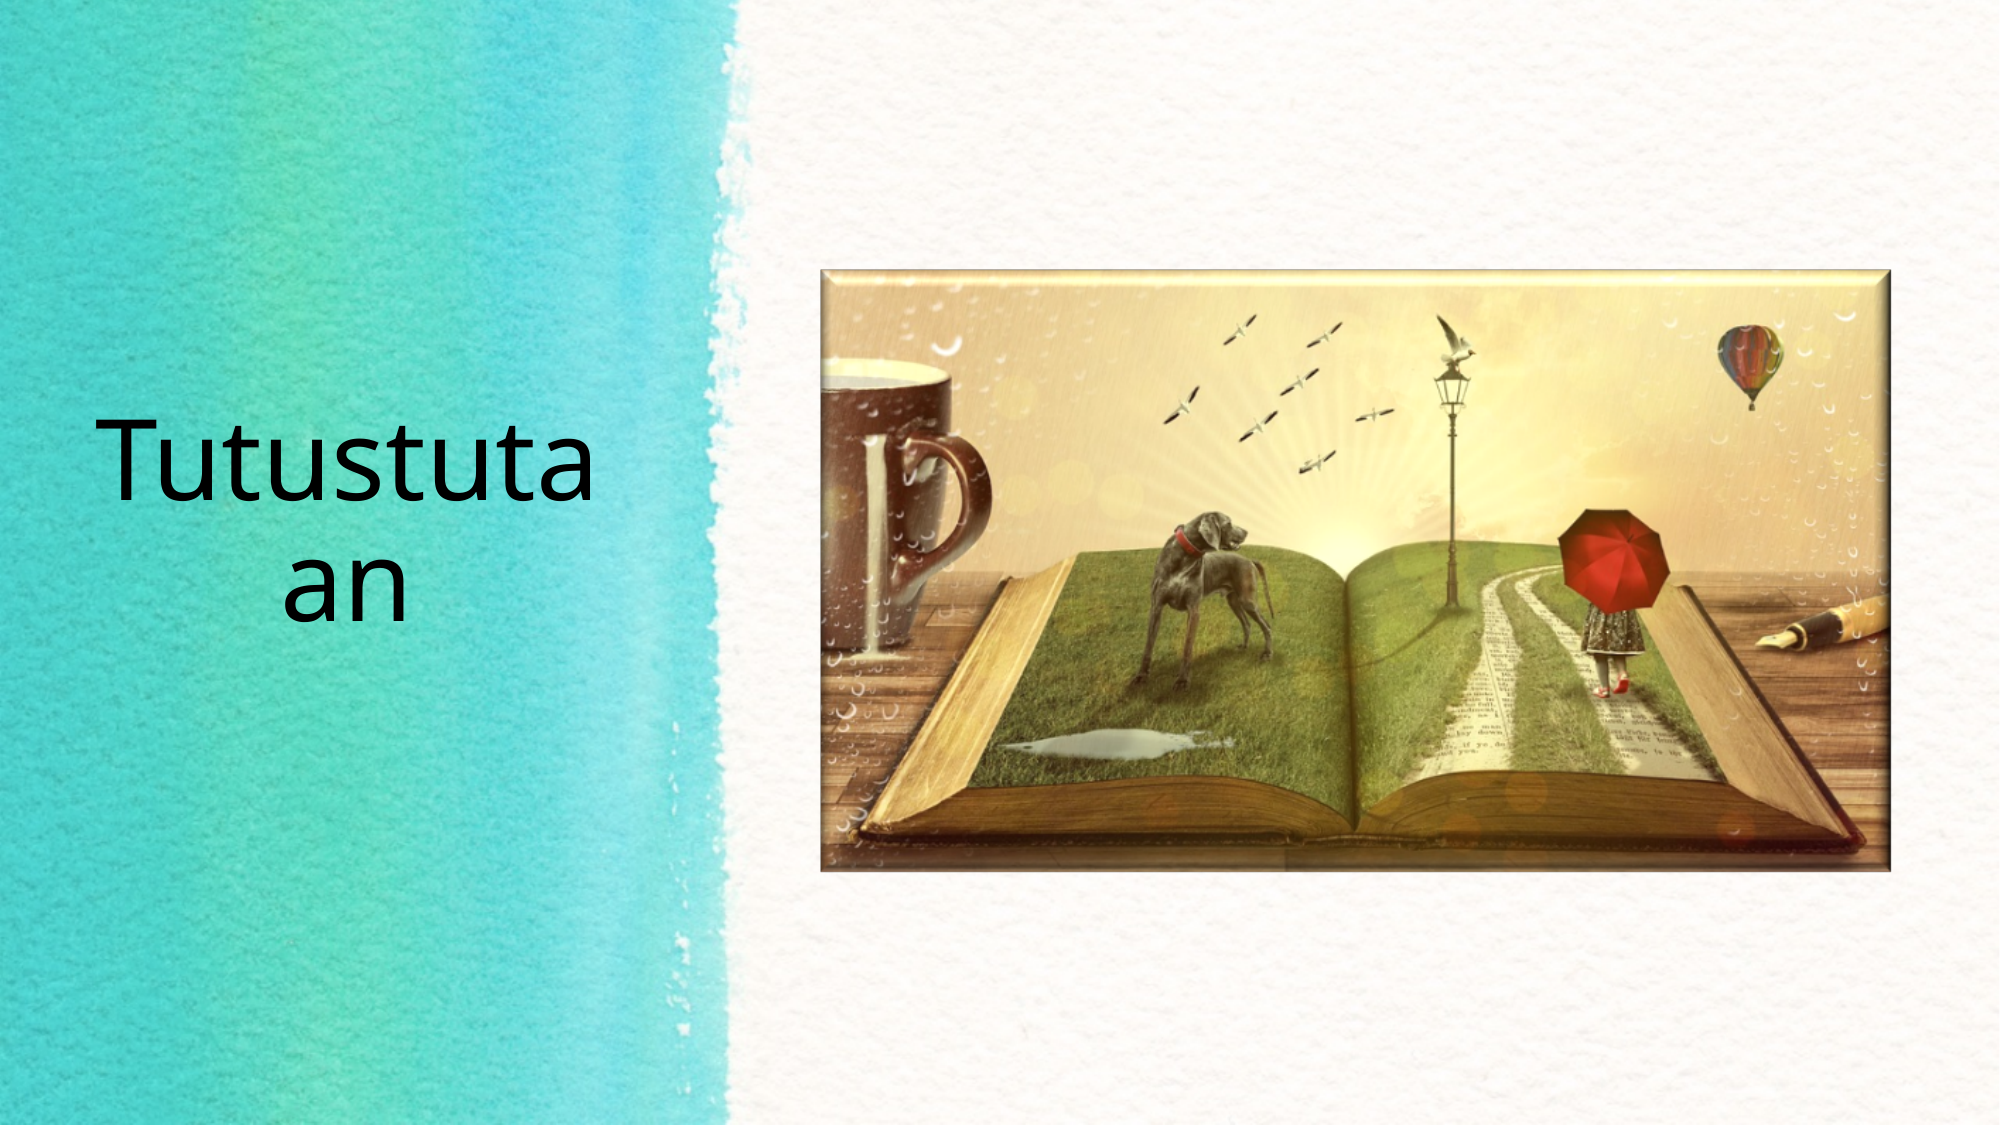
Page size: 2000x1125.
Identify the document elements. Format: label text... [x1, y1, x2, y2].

title Tutustutaan [54, 338, 640, 654]
picture [0, 0, 2000, 1125]
